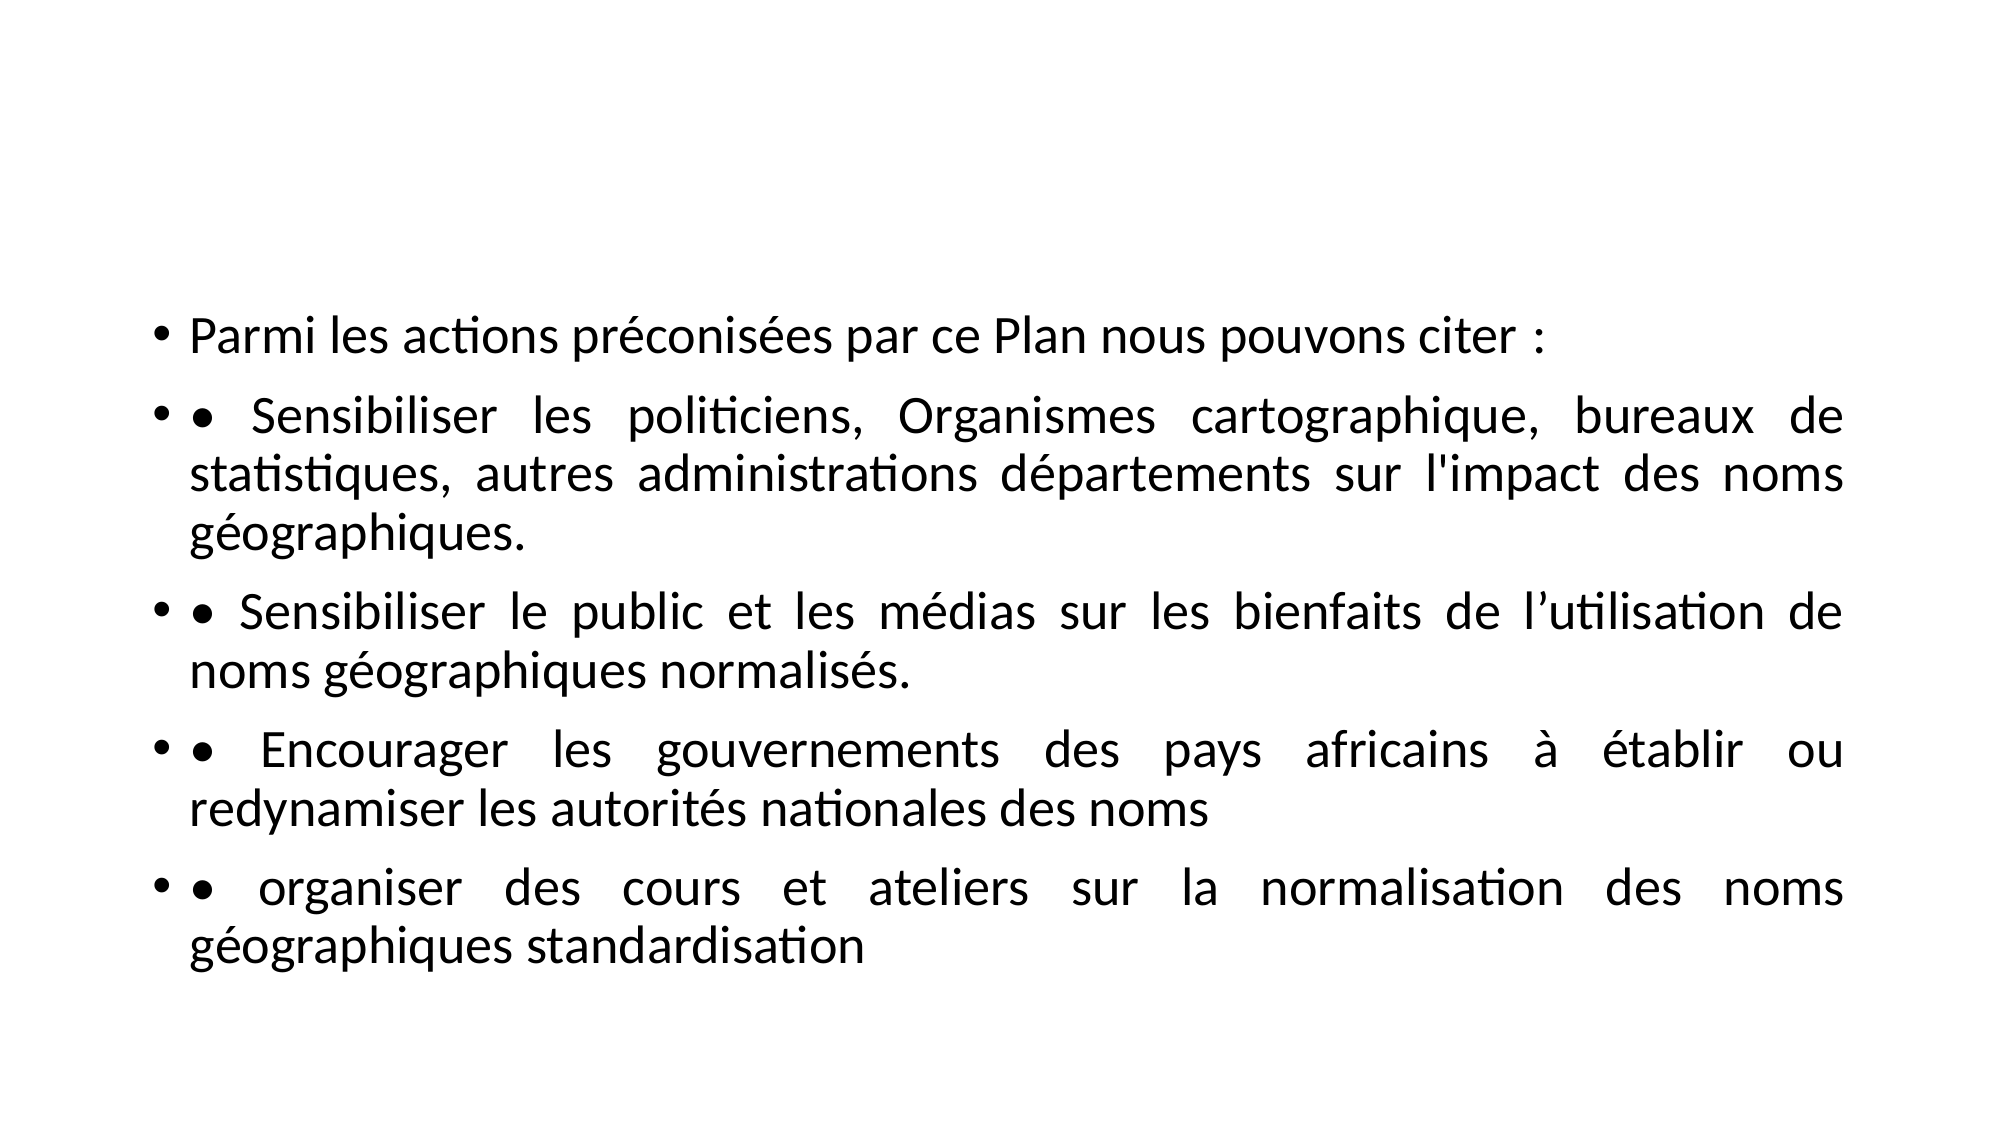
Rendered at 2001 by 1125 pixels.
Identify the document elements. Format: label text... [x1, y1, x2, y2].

list Parmi les actions préconisées par ce Plan nous pouvons citer : • Sensibiliser les politiciens, Organismes cartographique, bureaux de statistiques, autres administrations départements sur l'impact des noms géographiques. • Sensibiliser le public et les médias sur les bienfaits de l’utilisation de noms géographiques normalisés. • Encourager les gouvernements des pays africains à établir ou redynamiser les autorités nationales des noms • organiser des cours et ateliers sur la normalisation des noms géographiques standardisation [137, 299, 1863, 1014]
